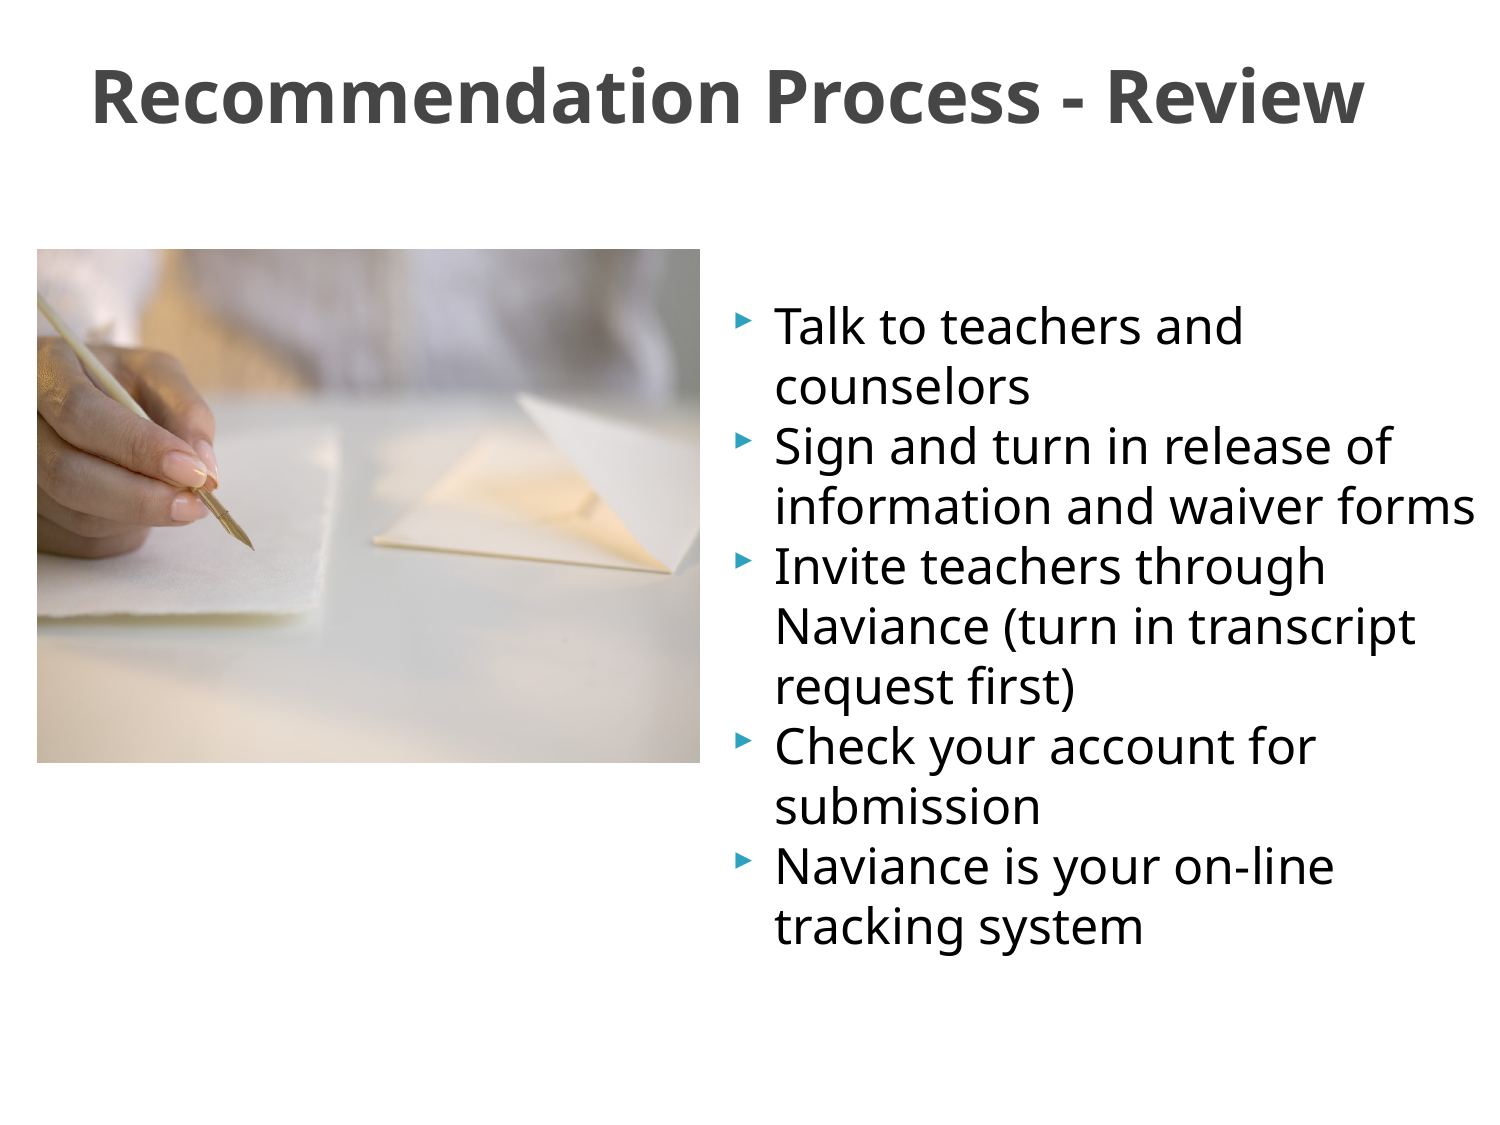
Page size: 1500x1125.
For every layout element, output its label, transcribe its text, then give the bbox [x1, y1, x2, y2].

picture [37, 249, 701, 763]
list Talk to teachers and counselors Sign and turn in release of information and waiver forms Invite teachers through Naviance (turn in transcript request first) Check your account for submission Naviance is your on-line tracking system [699, 287, 1500, 1038]
title Recommendation Process - Review [75, 0, 1425, 188]
